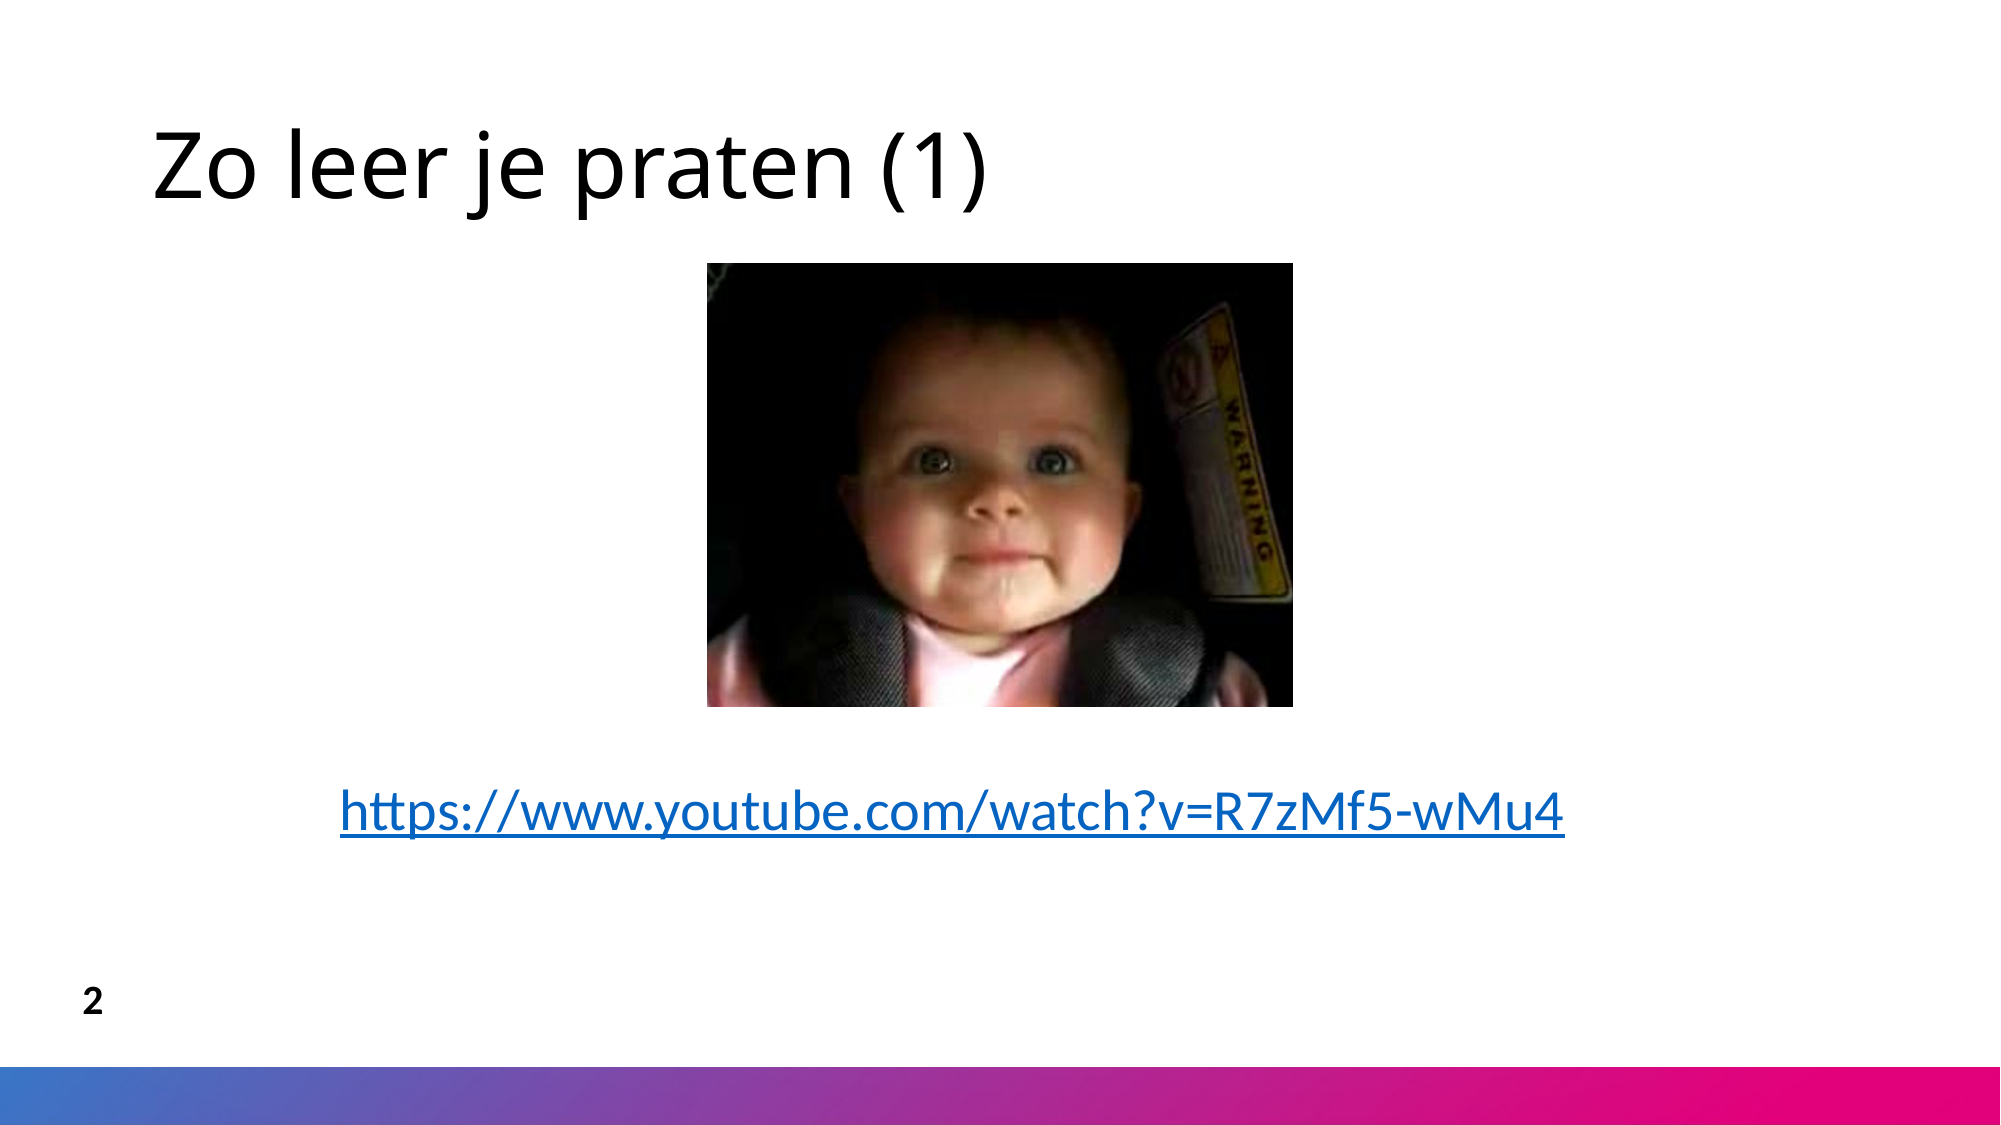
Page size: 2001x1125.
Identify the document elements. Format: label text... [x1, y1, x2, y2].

list https://www.youtube.com/watch?v=R7zMf5-wMu4 [324, 262, 1675, 929]
picture [0, 1067, 2000, 1125]
picture [707, 263, 1293, 707]
text_box 2 [67, 965, 119, 1030]
title Zo leer je praten (1) [137, 59, 1863, 278]
